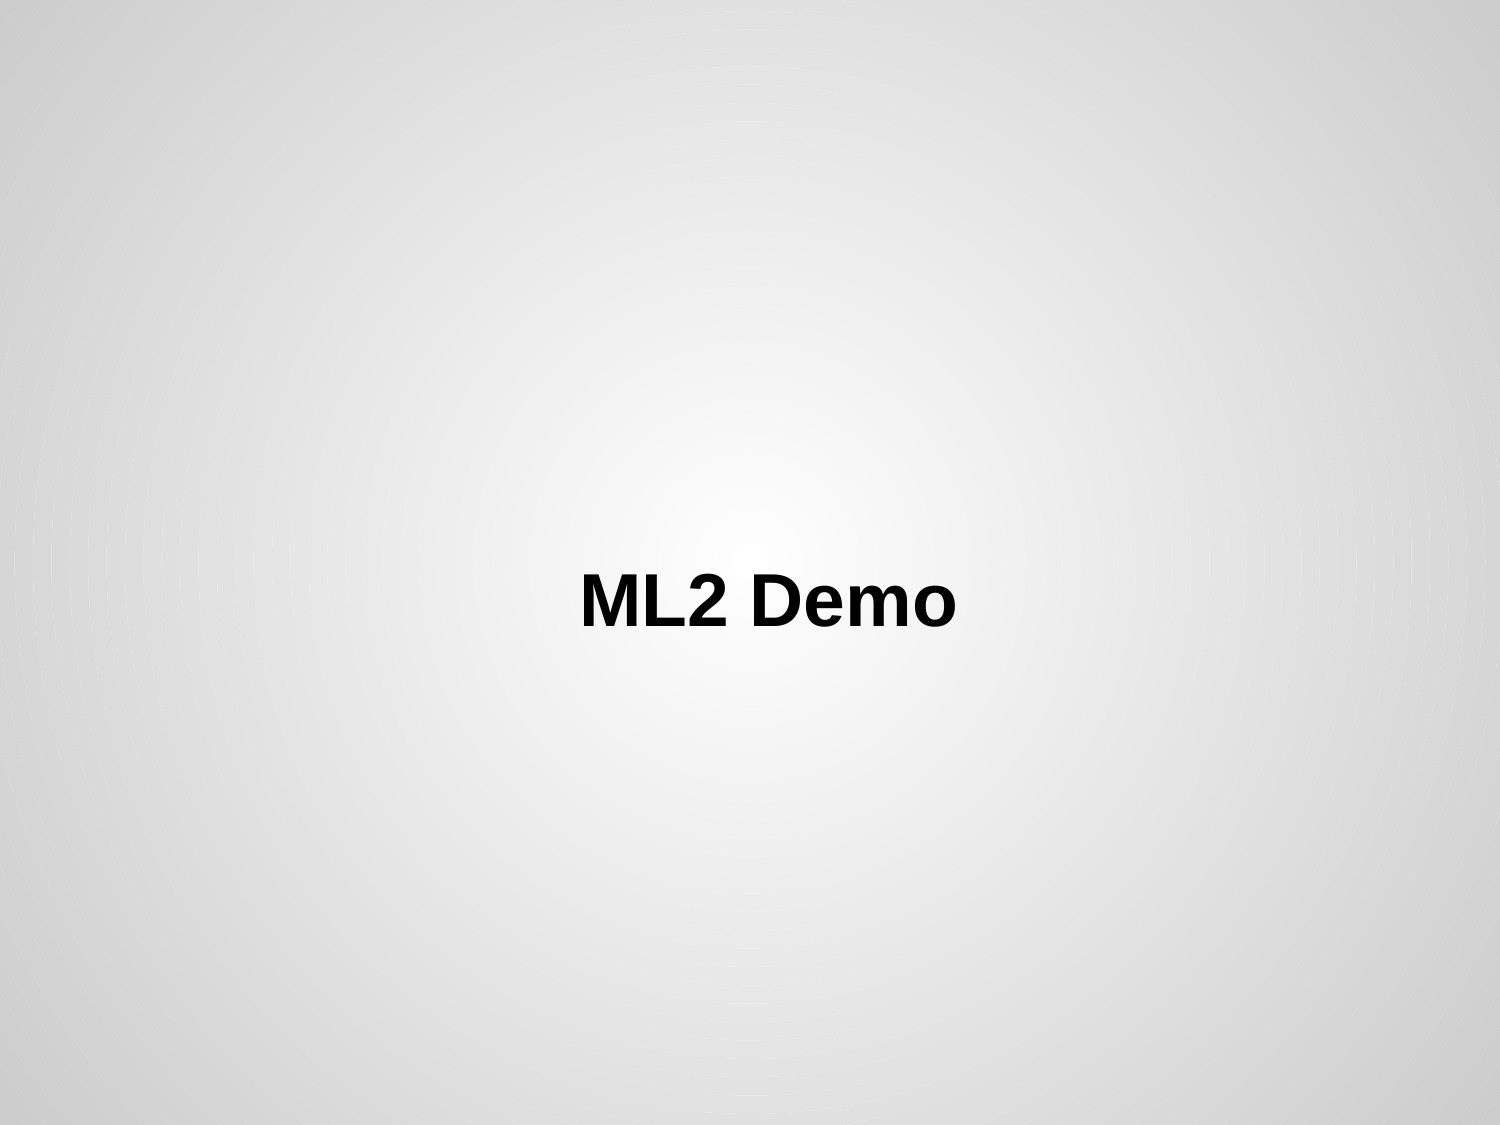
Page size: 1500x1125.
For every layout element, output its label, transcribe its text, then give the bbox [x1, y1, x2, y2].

title ML2 Demo [75, 468, 1425, 657]
